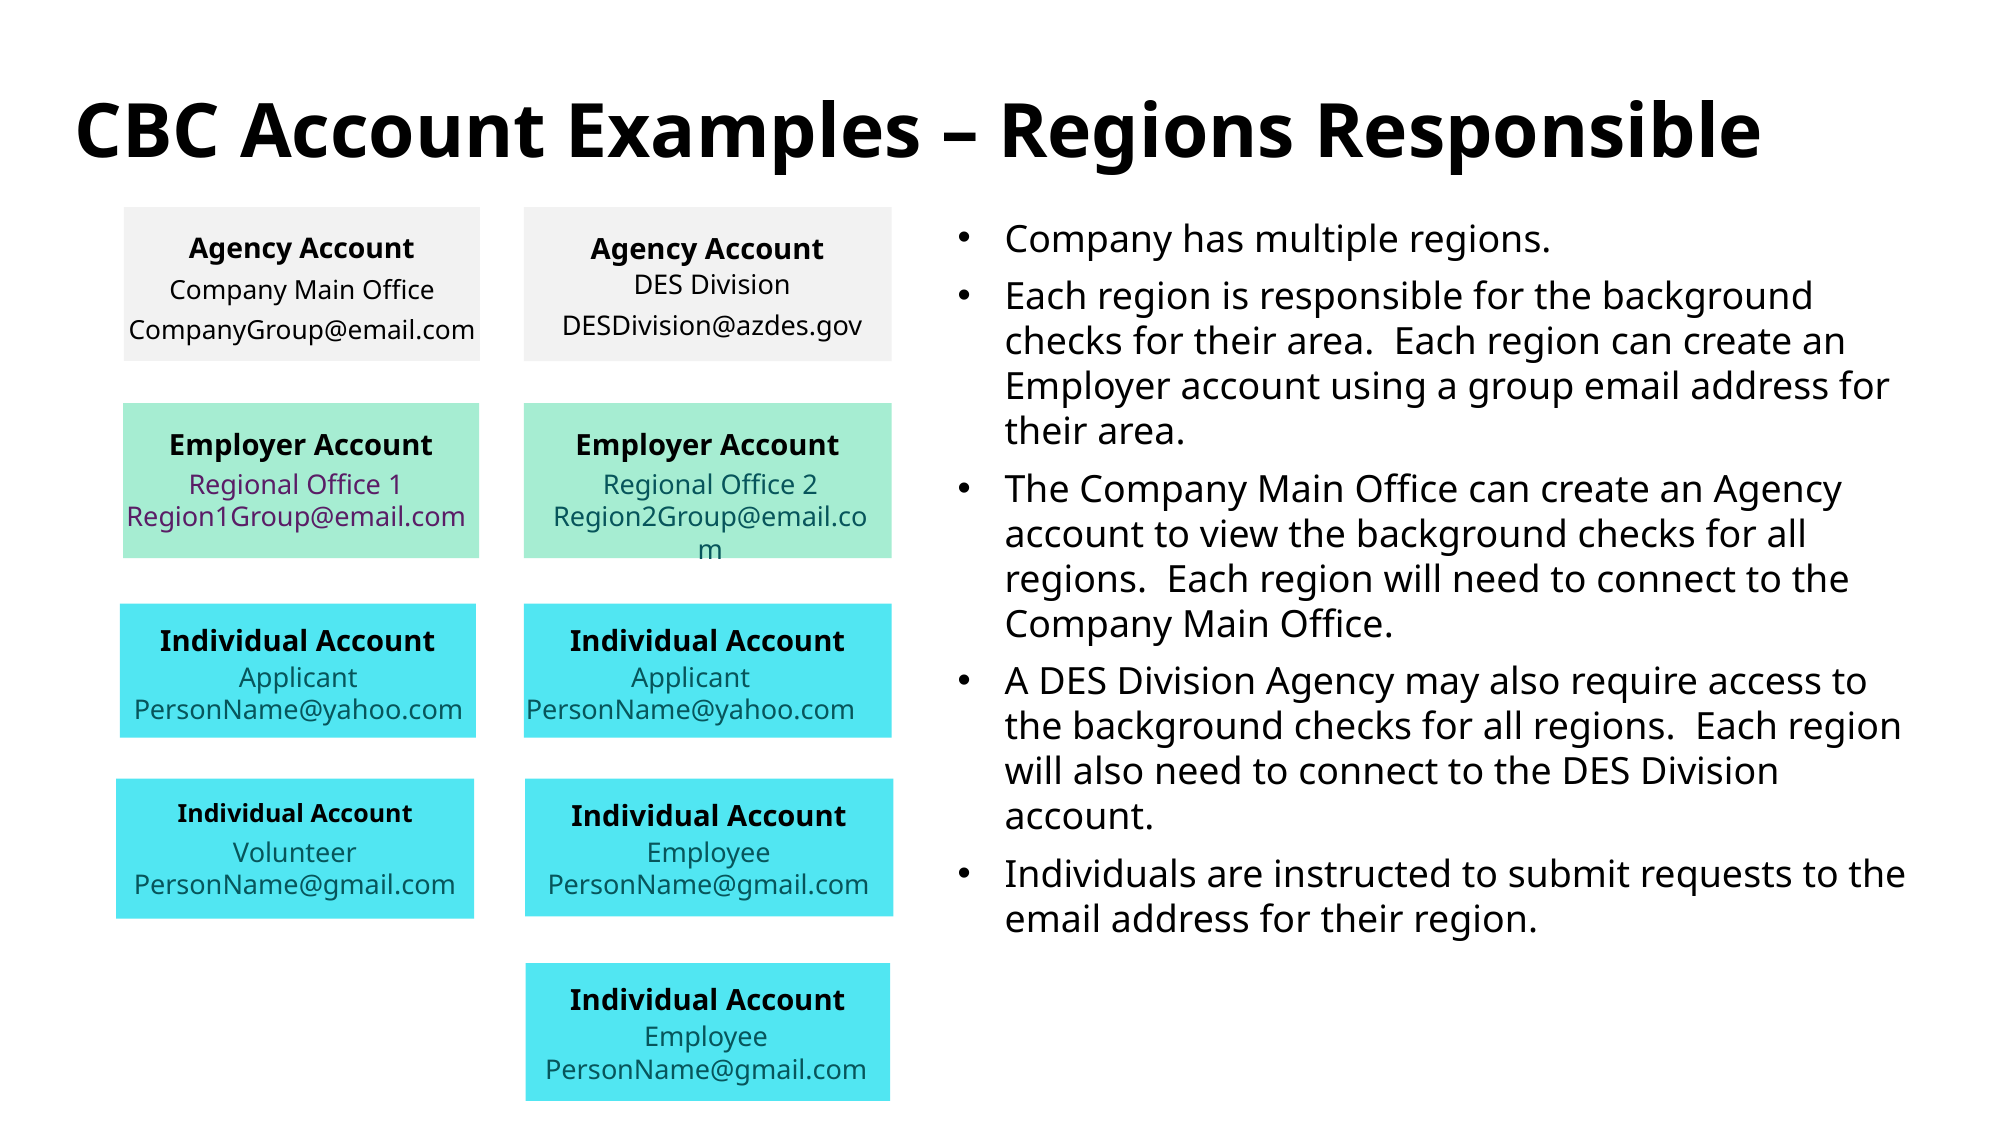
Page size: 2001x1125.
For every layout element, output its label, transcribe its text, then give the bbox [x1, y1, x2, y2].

text_box Volunteer PersonName@gmail.com [116, 835, 473, 905]
text_box Agency Account Company Main Office CompanyGroup@email.com [123, 207, 480, 361]
list Applicant PersonName@yahoo.com [523, 660, 858, 719]
list Employee PersonName@gmail.com [525, 835, 892, 907]
list Employee PersonName@gmail.com [525, 1019, 888, 1078]
list DES Division DESDivision@azdes.gov [532, 265, 892, 358]
list Agency Account [523, 207, 892, 362]
list Individual Account [525, 778, 894, 917]
list Individual Account [525, 963, 891, 1101]
list Individual Account [523, 603, 892, 738]
list Employer Account [523, 403, 892, 559]
text_box Individual Account [119, 603, 476, 738]
title CBC Account Examples – Regions Responsible [59, 64, 1947, 175]
text_box Applicant PersonName@yahoo.com [123, 660, 474, 719]
list Employer Account [123, 403, 480, 559]
text_box Individual Account [116, 778, 475, 919]
text_box Company has multiple regions. Each region is responsible for the background checks for their area. Each region can create an Employer account using a group email address for their area. The Company Main Office can create an Agency account to view the background checks for all regions. Each region will need to connect to the Company Main Office. A DES Division Agency may also require access to the background checks for all regions. Each region will also need to connect to the DES Division account. Individuals are instructed to submit requests to the email address for their region. [942, 207, 1938, 947]
list Regional Office 1 Region1Group@email.com [123, 459, 470, 511]
list Regional Office 2 Region2Group@email.com [544, 459, 877, 511]
